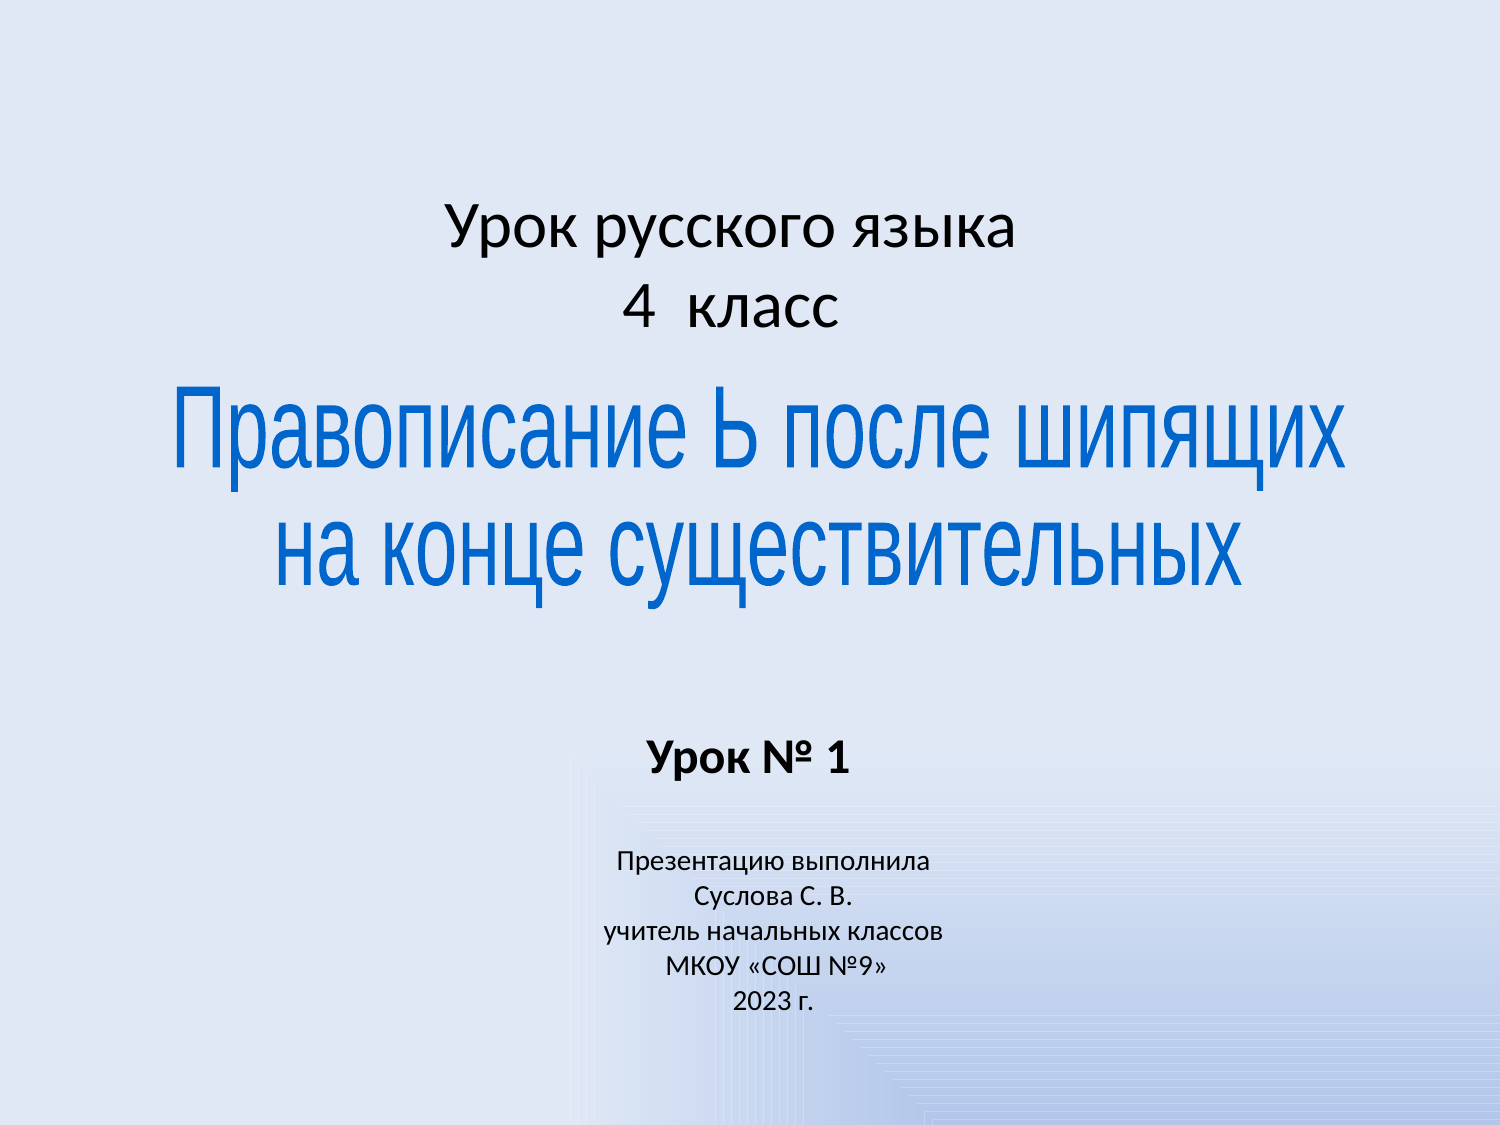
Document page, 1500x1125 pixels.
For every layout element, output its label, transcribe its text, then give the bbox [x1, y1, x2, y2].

text_box Презентацию выполнила Суслова С. В. учитель начальных классов МКОУ «СОШ №9» 2023 г. [242, 834, 1306, 1059]
text_box Урок № 1 [631, 716, 963, 791]
title Урок русского языка 4 класс [93, 140, 1369, 382]
